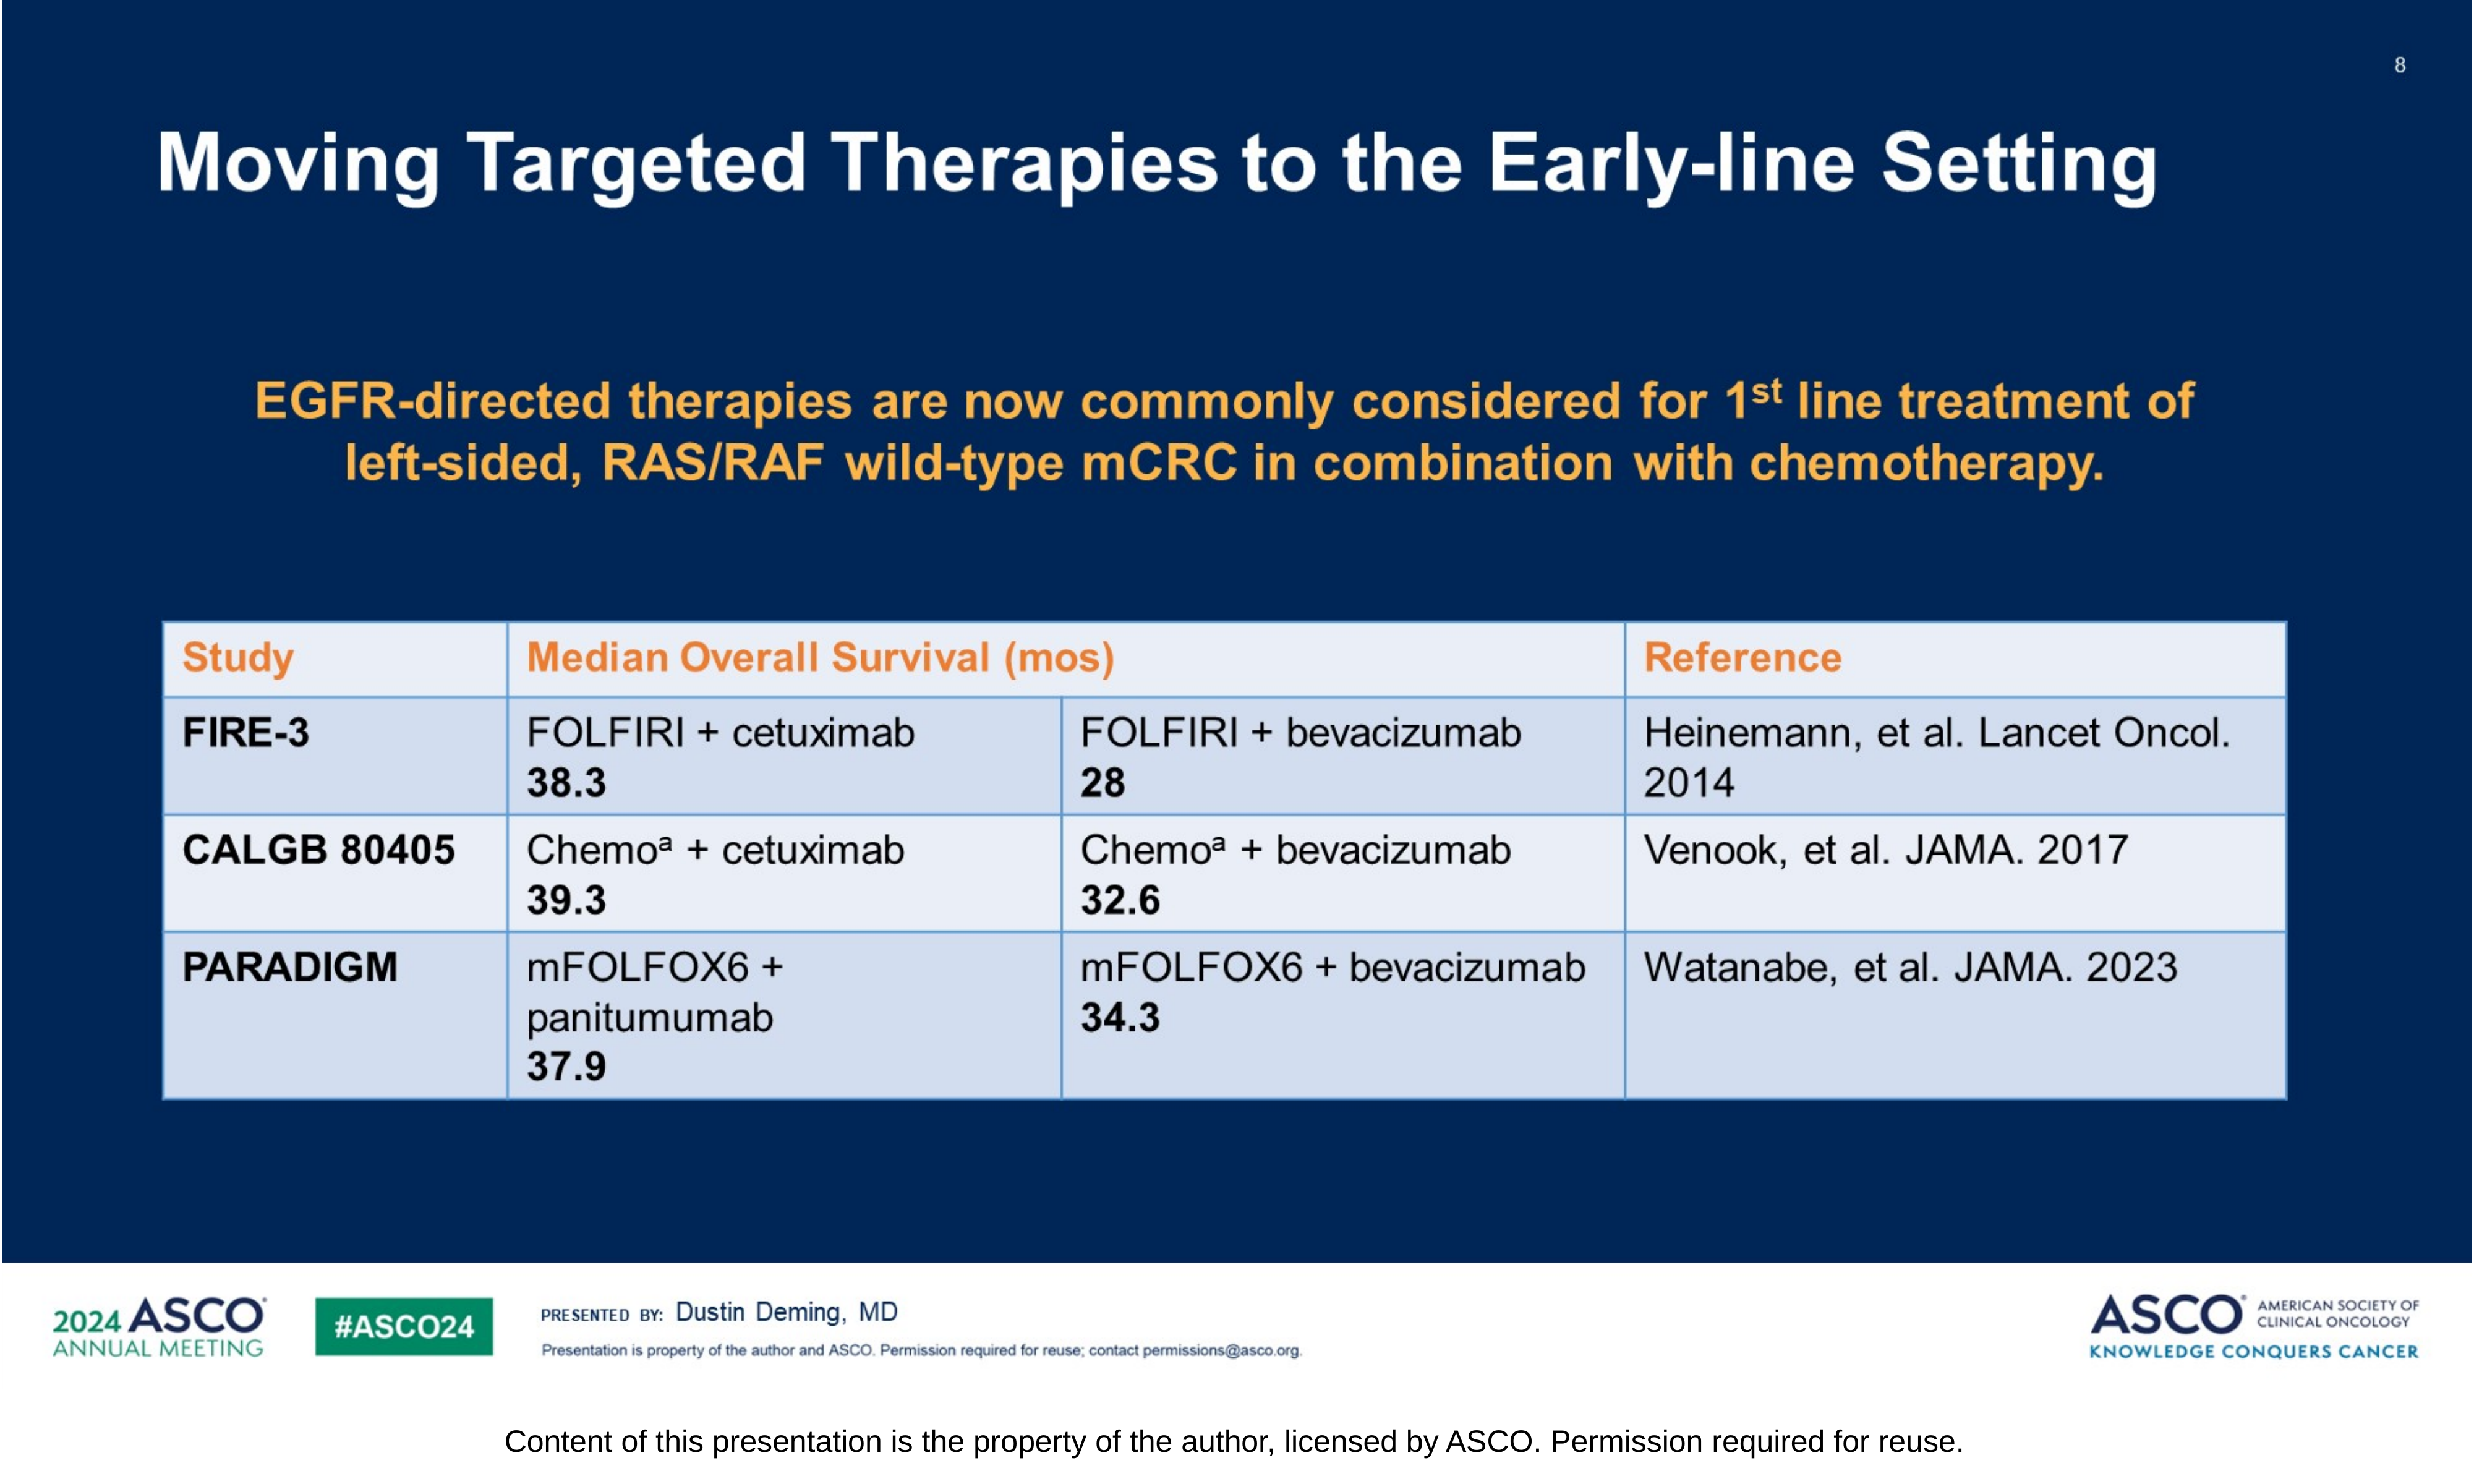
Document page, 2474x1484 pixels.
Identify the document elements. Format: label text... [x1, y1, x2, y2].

text_box Content of this presentation is the property of the author, licensed by ASCO. Permission required for reuse. [0, 1399, 2474, 1477]
picture [2, 0, 2472, 1389]
